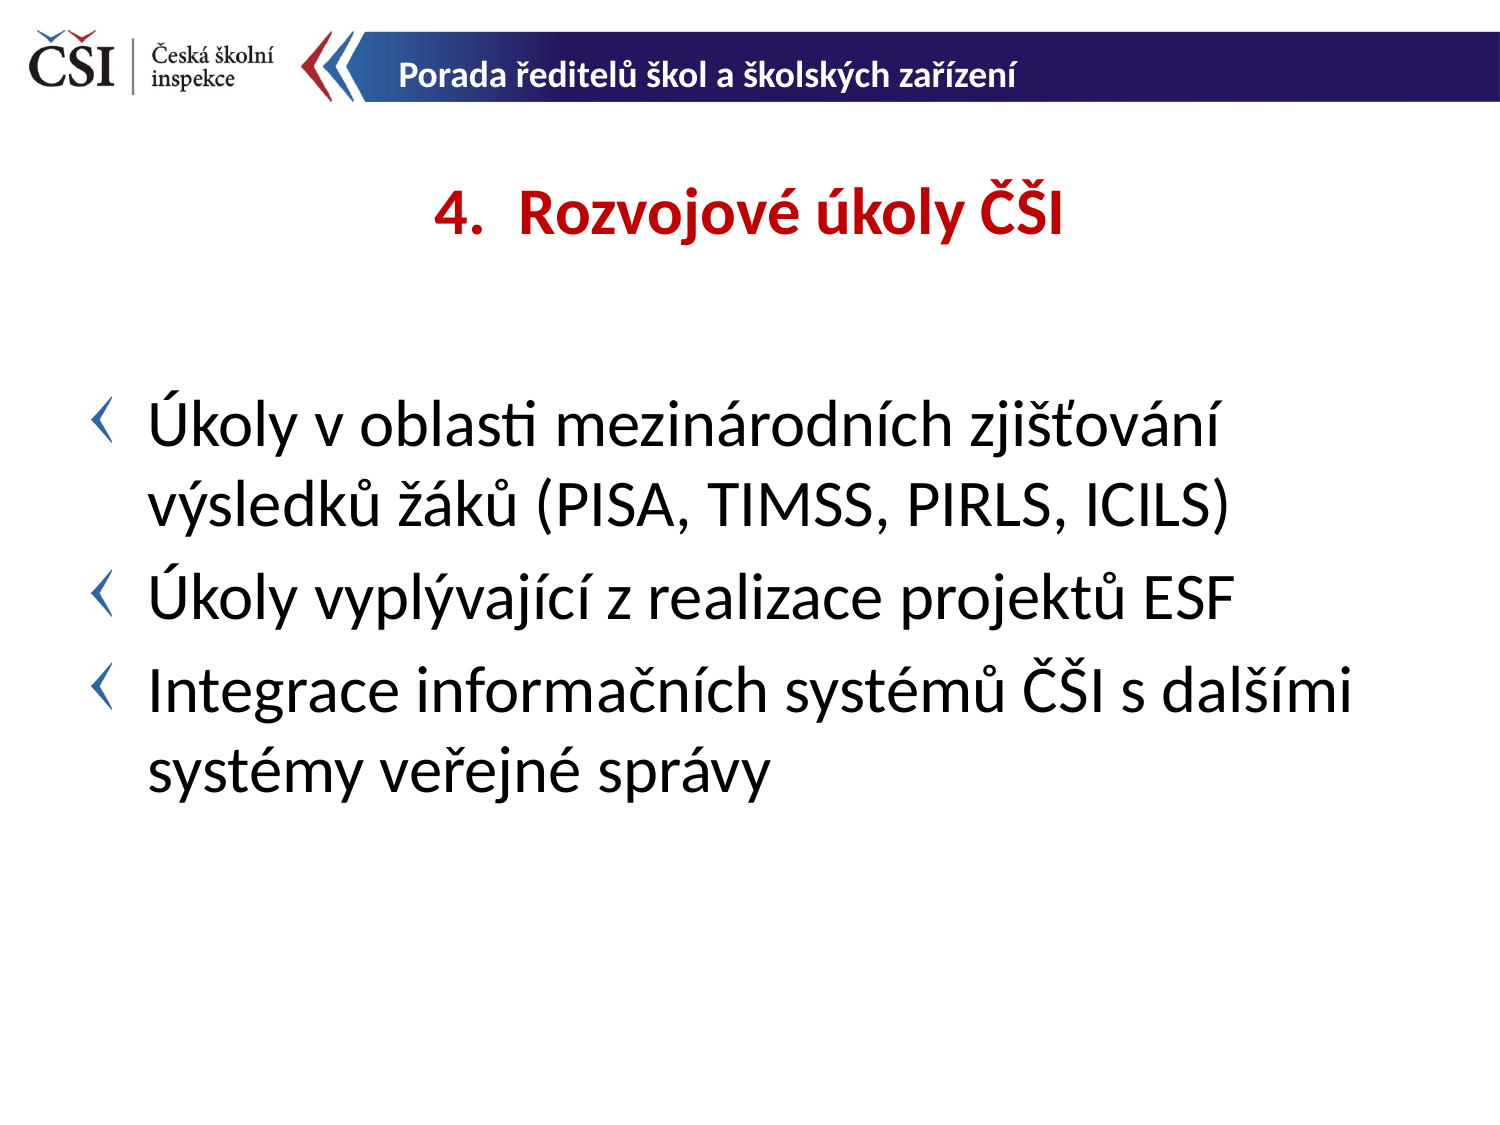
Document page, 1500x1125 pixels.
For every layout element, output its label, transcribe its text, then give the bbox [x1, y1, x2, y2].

picture [91, 396, 112, 443]
list Rozvojové úkoly ČŠI [76, 160, 1424, 303]
list Úkoly v oblasti mezinárodních zjišťování výsledků žáků (PISA, TIMSS, PIRLS, ICILS) Úkoly vyplývající z realizace projektů ESF Integrace informačních systémů ČŠI s dalšími systémy veřejné správy [76, 303, 1424, 1047]
picture [91, 662, 112, 710]
picture [29, 30, 1500, 102]
picture [91, 569, 112, 617]
list Porada ředitelů škol a školských zařízení [383, 42, 1270, 91]
